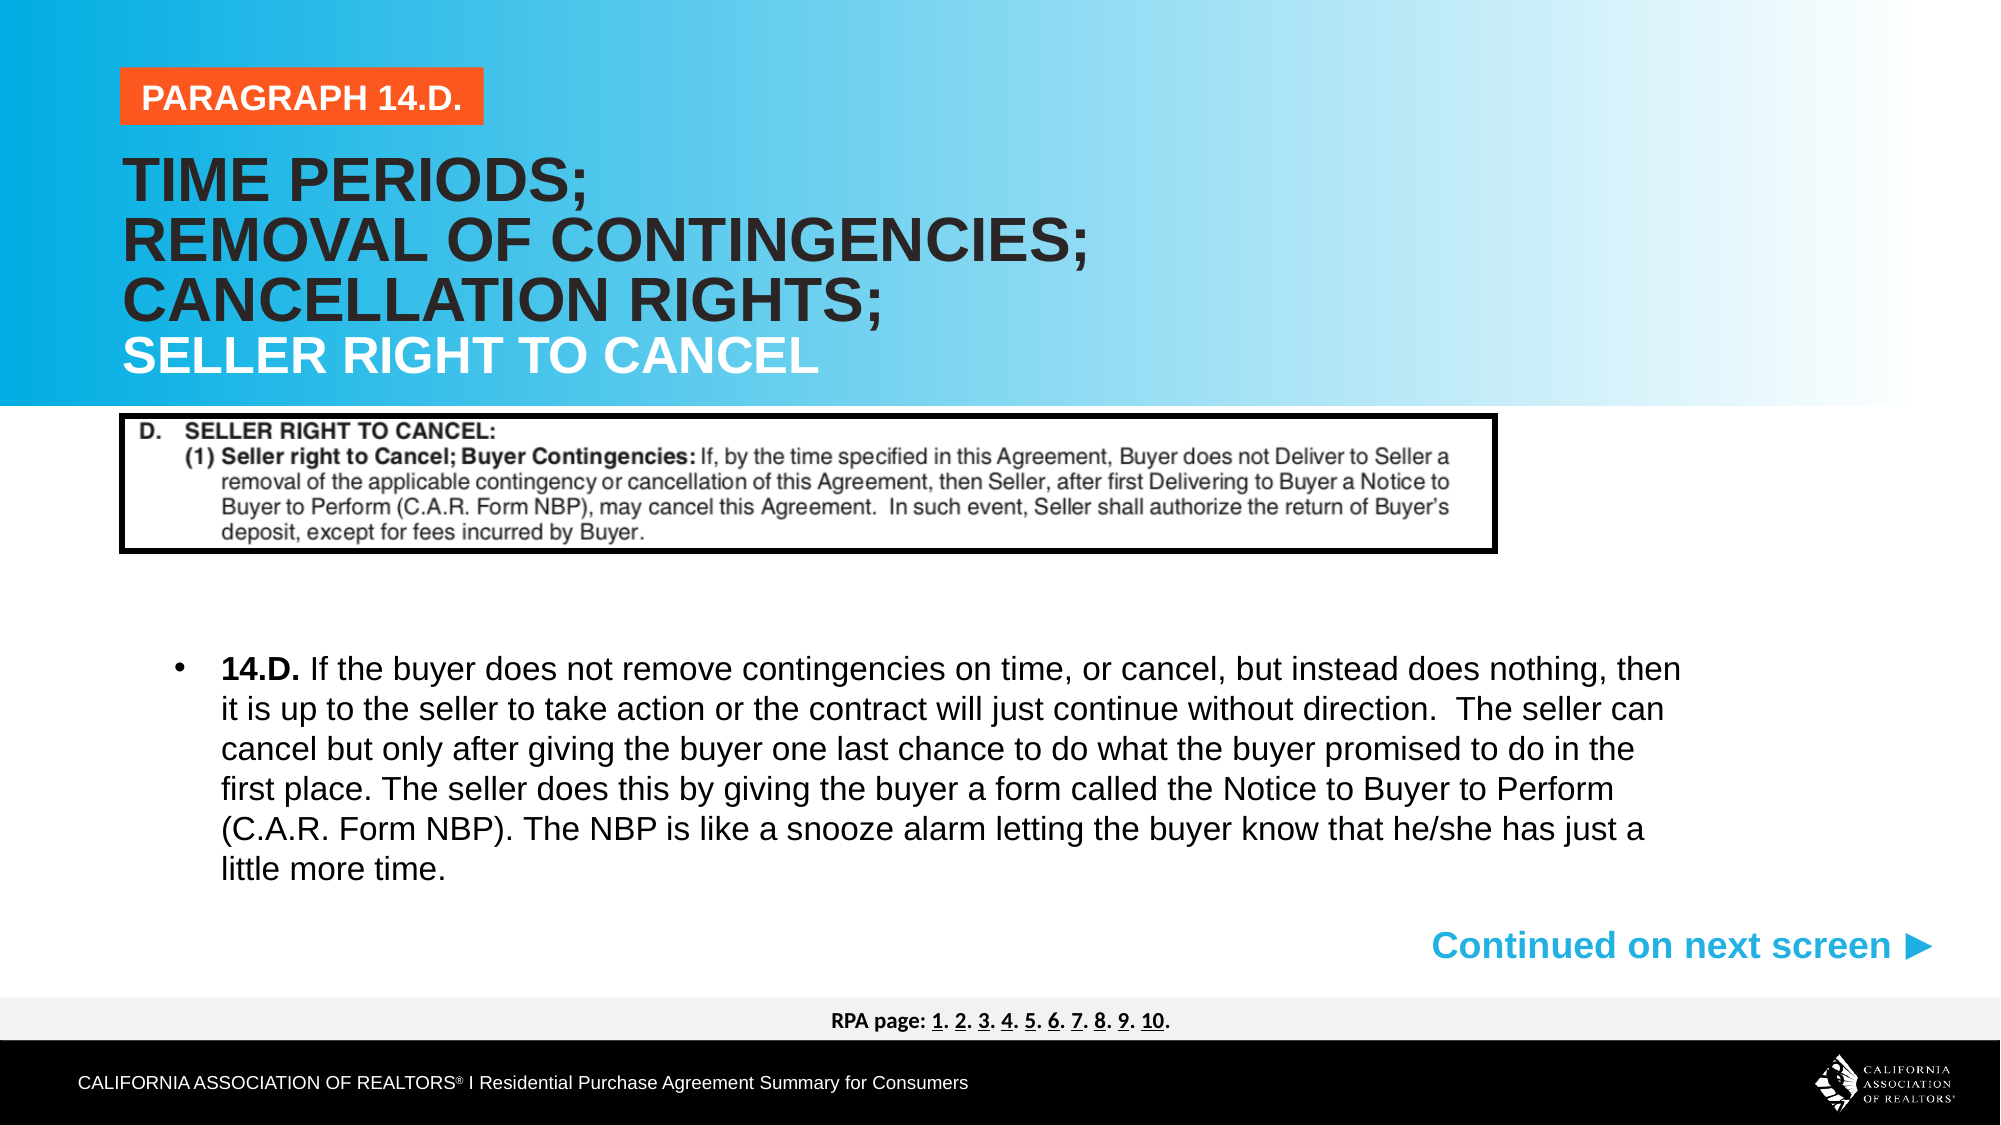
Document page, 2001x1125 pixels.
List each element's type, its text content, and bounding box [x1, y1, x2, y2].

text_box Continued on next screen [1424, 913, 1901, 974]
text_box TIME PERIODS; REMOVAL OF CONTINGENCIES; CANCELLATION RIGHTS; SELLER RIGHT TO CANCEL [114, 145, 1698, 391]
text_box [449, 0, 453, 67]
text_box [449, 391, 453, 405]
slide_number 104 [660, 0, 664, 145]
text_box [1905, 933, 1933, 960]
picture [1815, 1054, 1955, 1113]
picture [124, 418, 1492, 549]
text_box 14.D. If the buyer does not remove contingencies on time, or cancel, but instead does nothing, then it is up to the seller to take action or the contract will just continue without direction. The seller can cancel but only after giving the buyer one last chance to do what the buyer promised to do in the first place. The seller does this by giving the buyer a form called the Notice to Buyer to Perform (C.A.R. Form NBP). The NBP is like a snooze alarm letting the buyer know that he/she has just a little more time. [166, 639, 1705, 895]
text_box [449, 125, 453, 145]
slide_number 87 [1818, 1050, 1863, 1096]
text_box RPA page: 1. 2. 3. 4. 5. 6. 7. 8. 9. 10. [2, 997, 2000, 1041]
text_box Paragraph 14.d. [120, 67, 484, 125]
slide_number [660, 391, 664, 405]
